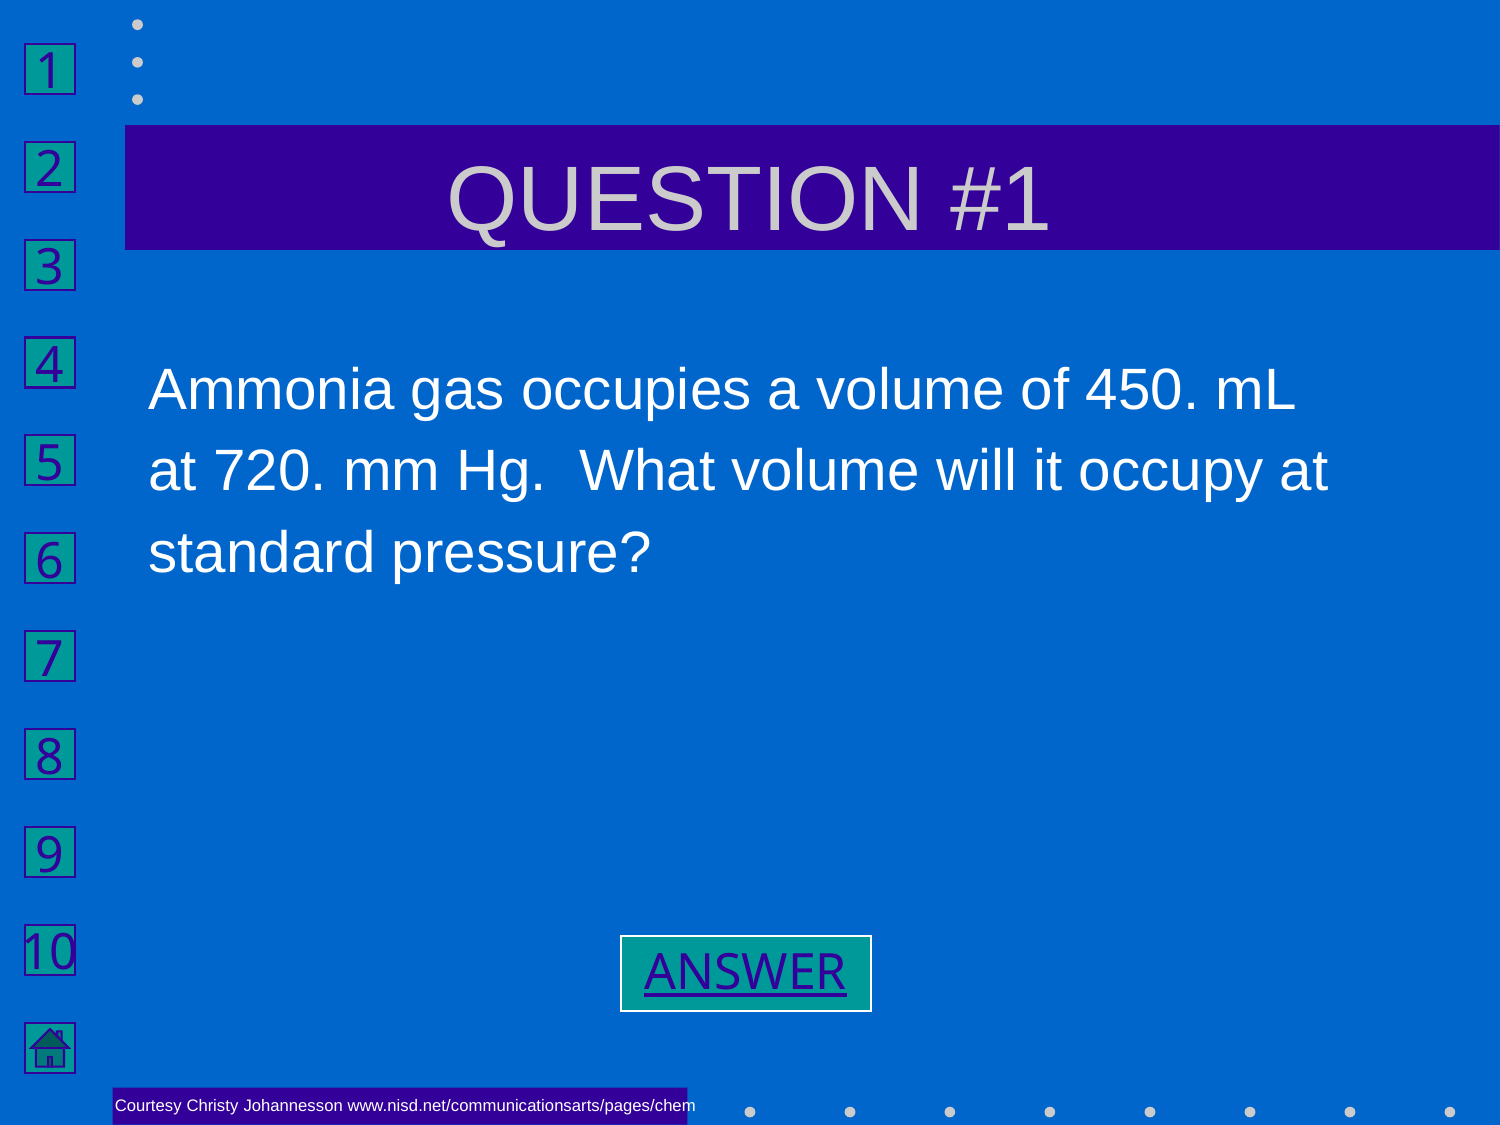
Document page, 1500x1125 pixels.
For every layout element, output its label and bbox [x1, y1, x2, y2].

text_box [100, 1087, 712, 1125]
text_box [133, 343, 1362, 592]
text_box [620, 936, 871, 1012]
title [112, 99, 1388, 288]
